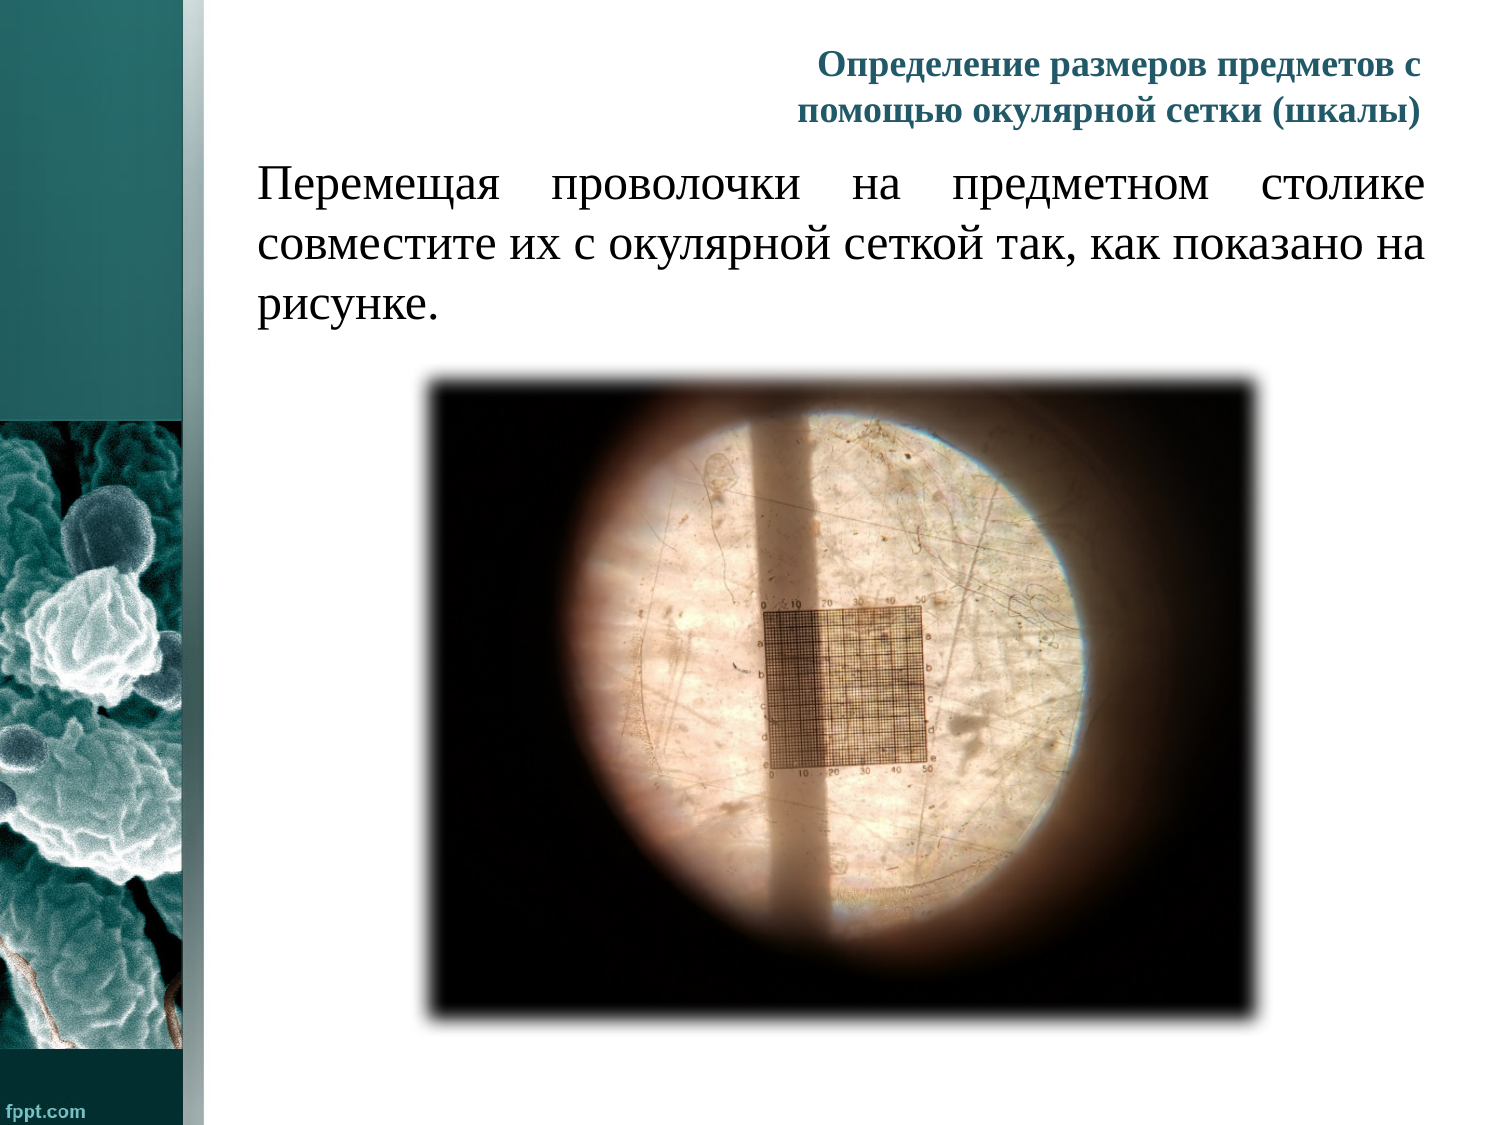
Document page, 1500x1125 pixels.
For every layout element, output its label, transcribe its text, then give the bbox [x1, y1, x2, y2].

text_box Определение размеров предметов с помощью окулярной сетки (шкалы) [631, 30, 1437, 138]
text_box Перемещая проволочки на предметном столике совместите их с окулярной сеткой так, как показано на рисунке. [242, 142, 1441, 337]
picture [0, 1, 1500, 1125]
